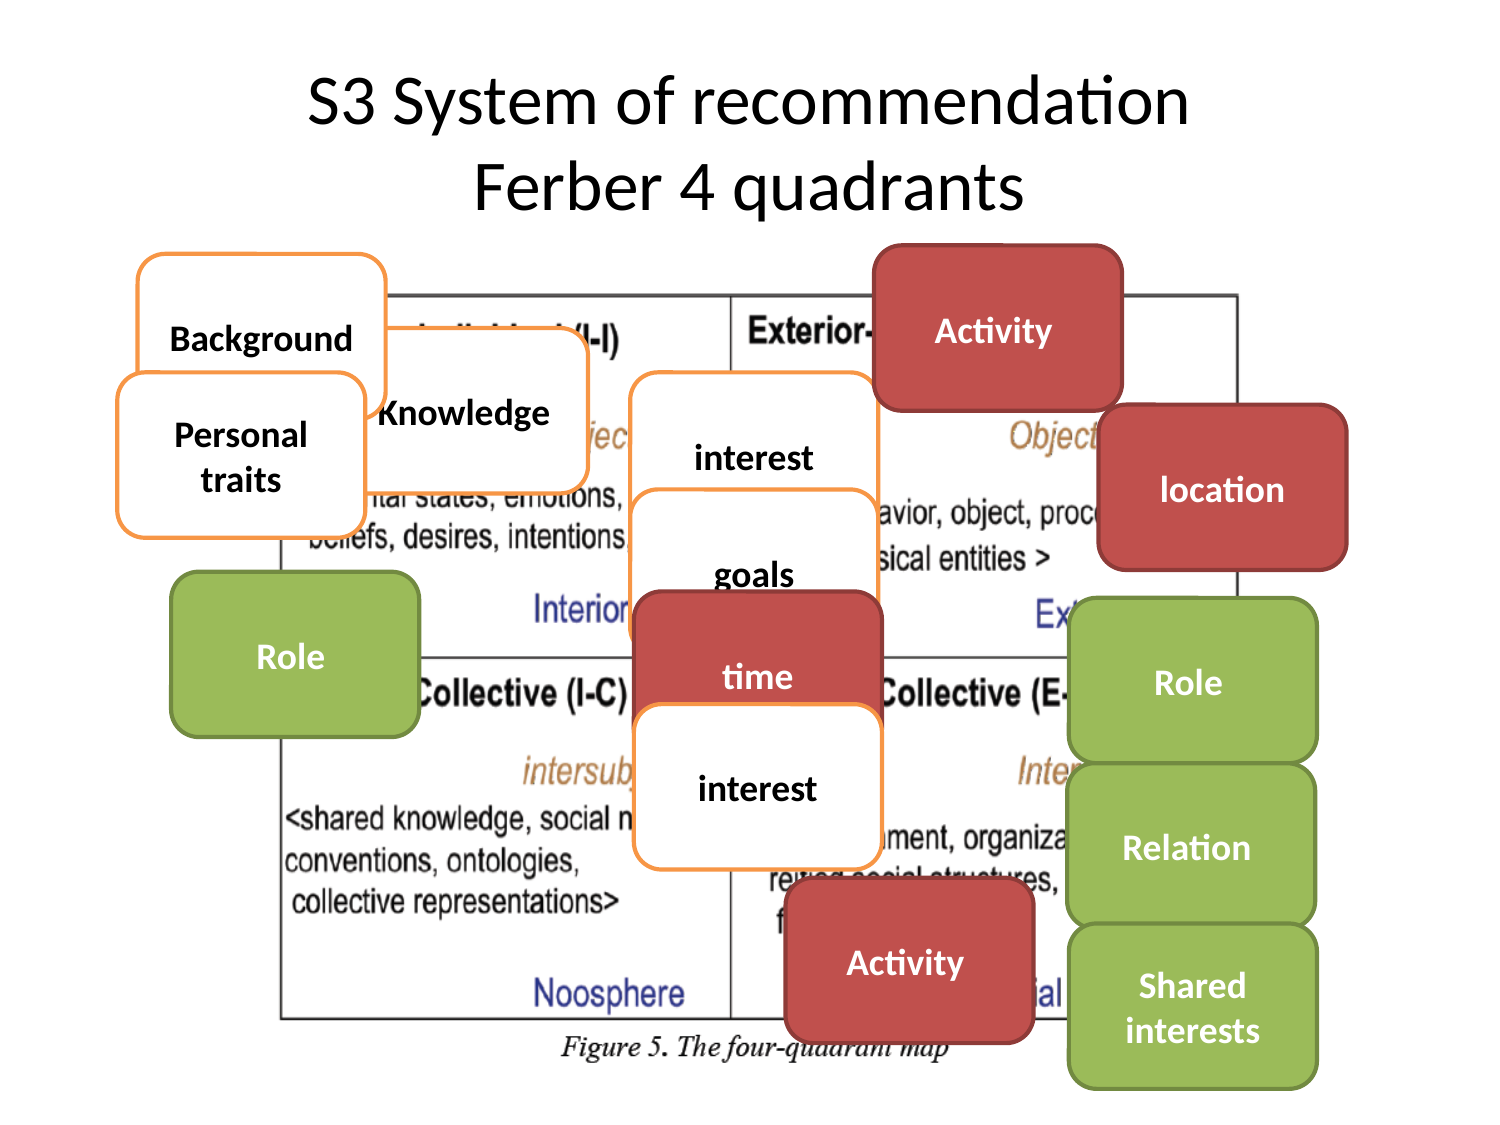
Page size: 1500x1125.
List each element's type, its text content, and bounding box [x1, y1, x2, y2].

picture [229, 266, 1353, 1083]
text_box Personal traits [115, 370, 224, 540]
text_box Role [168, 569, 224, 740]
title S3 System of recommendation Ferber 4 quadrants [75, 45, 1425, 233]
text_box Activity [873, 243, 1124, 265]
text_box Background [135, 251, 383, 371]
